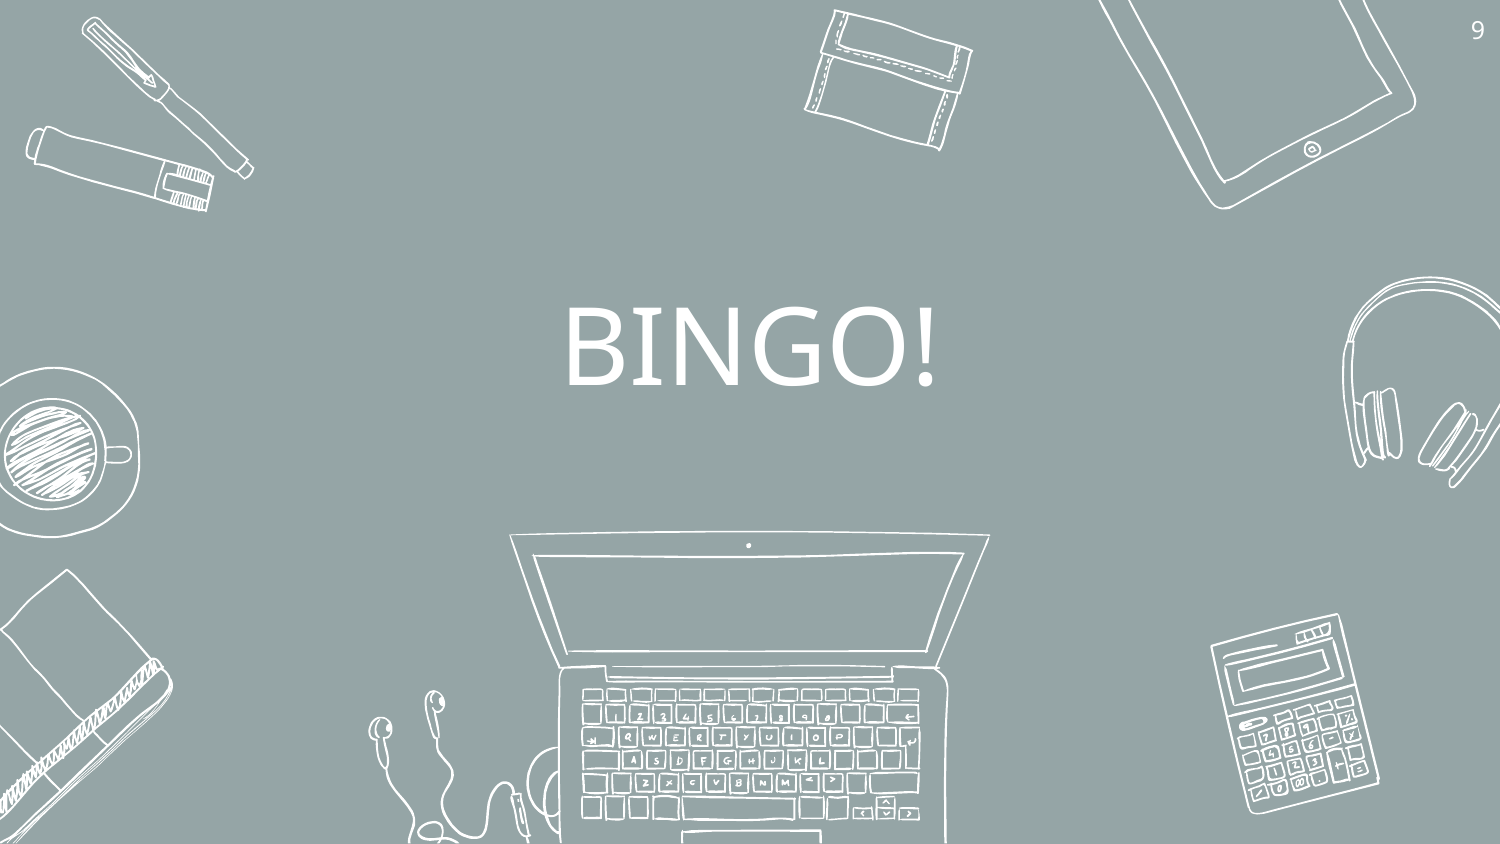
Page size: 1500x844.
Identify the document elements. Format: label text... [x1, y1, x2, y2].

slide_number 9 [1435, 0, 1500, 53]
title BINGO! [255, 231, 1245, 422]
